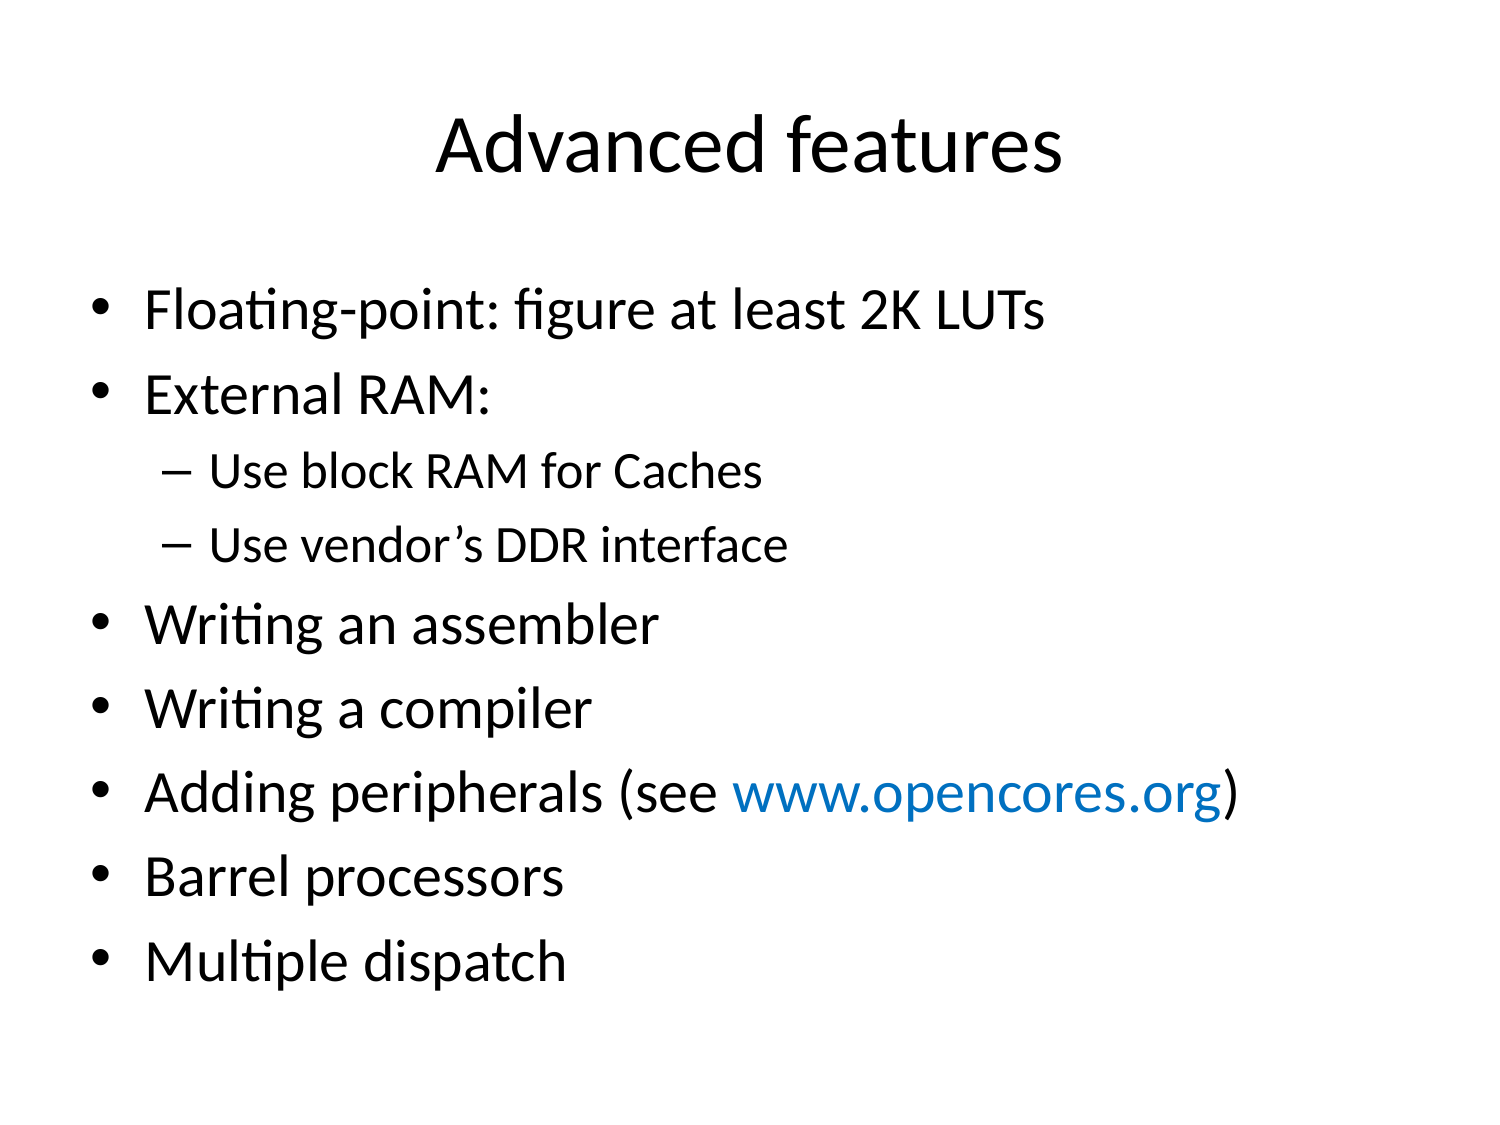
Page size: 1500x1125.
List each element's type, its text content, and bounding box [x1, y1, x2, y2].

title Advanced features [75, 45, 1425, 233]
list Floating-point: figure at least 2K LUTs External RAM: Use block RAM for Caches Use vendor’s DDR interface Writing an assembler Writing a compiler Adding peripherals (see www.opencores.org) Barrel processors Multiple dispatch [75, 262, 1425, 1005]
